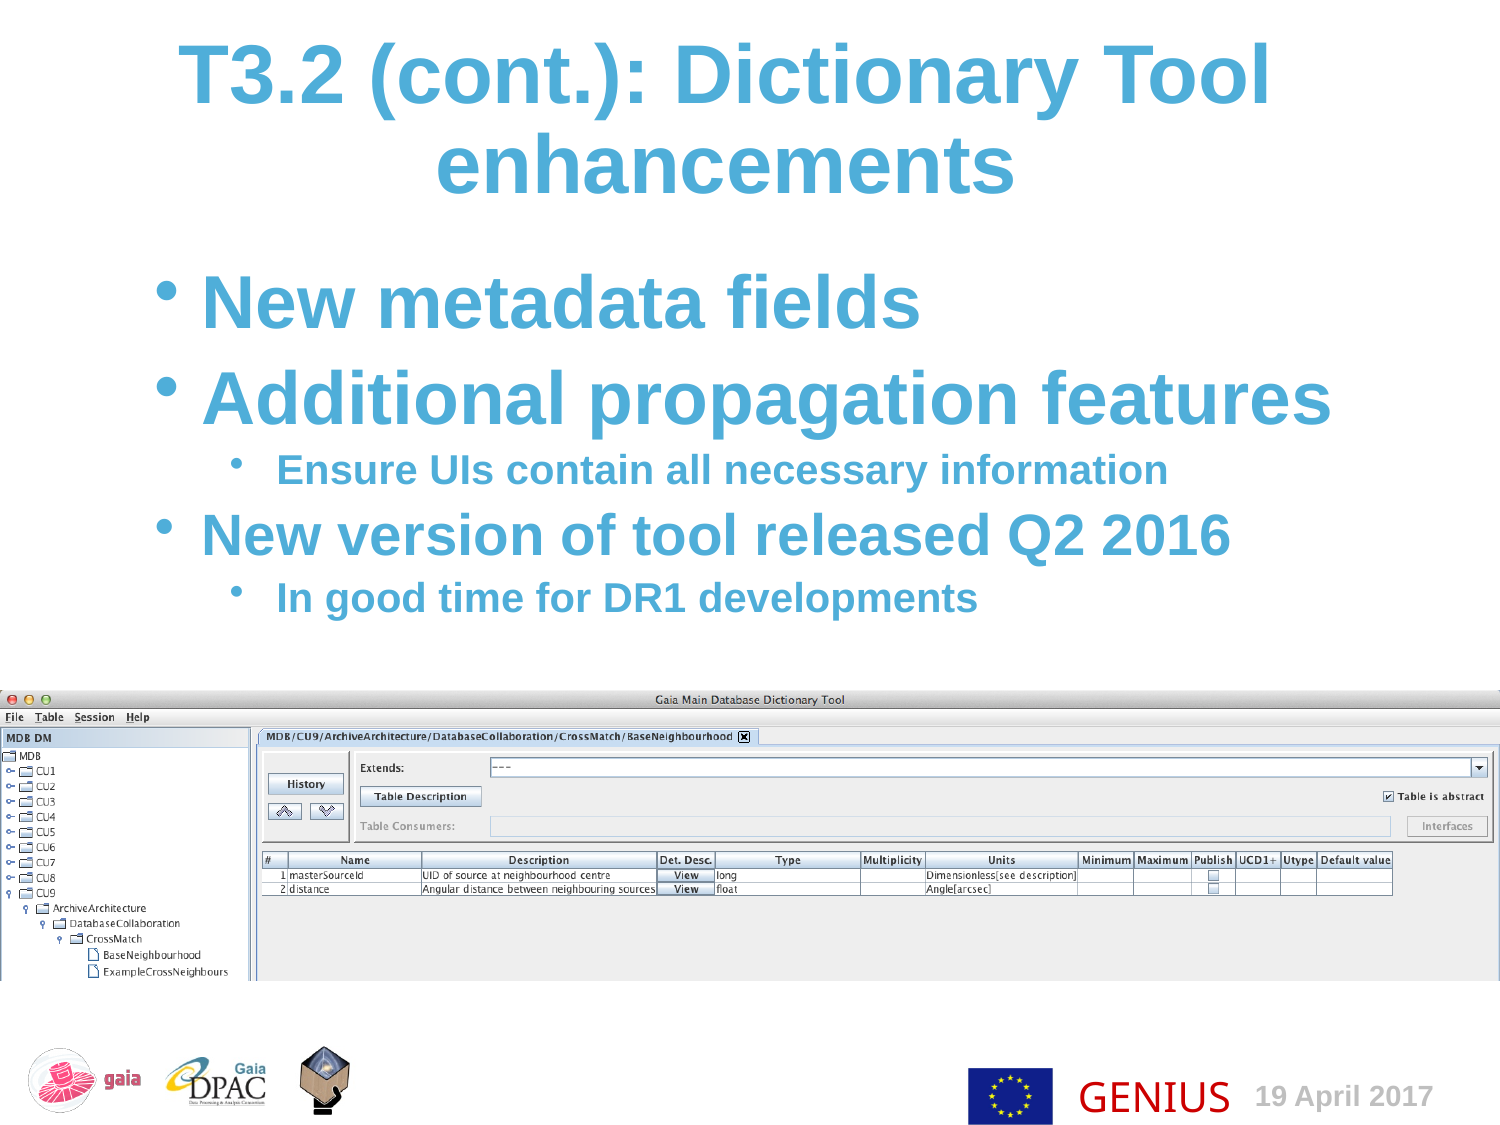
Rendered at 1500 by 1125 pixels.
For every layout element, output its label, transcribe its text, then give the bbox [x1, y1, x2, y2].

text_box T3.2 (cont.): Dictionary Tool enhancements [41, 24, 1412, 220]
picture [289, 1046, 361, 1117]
text_box New metadata fields Additional propagation features Ensure UIs contain all necessary information New version of tool released Q2 2016 In good time for DR1 developments [64, 151, 1437, 646]
picture [0, 690, 1500, 981]
picture [165, 1057, 266, 1106]
picture [966, 1066, 1054, 1125]
